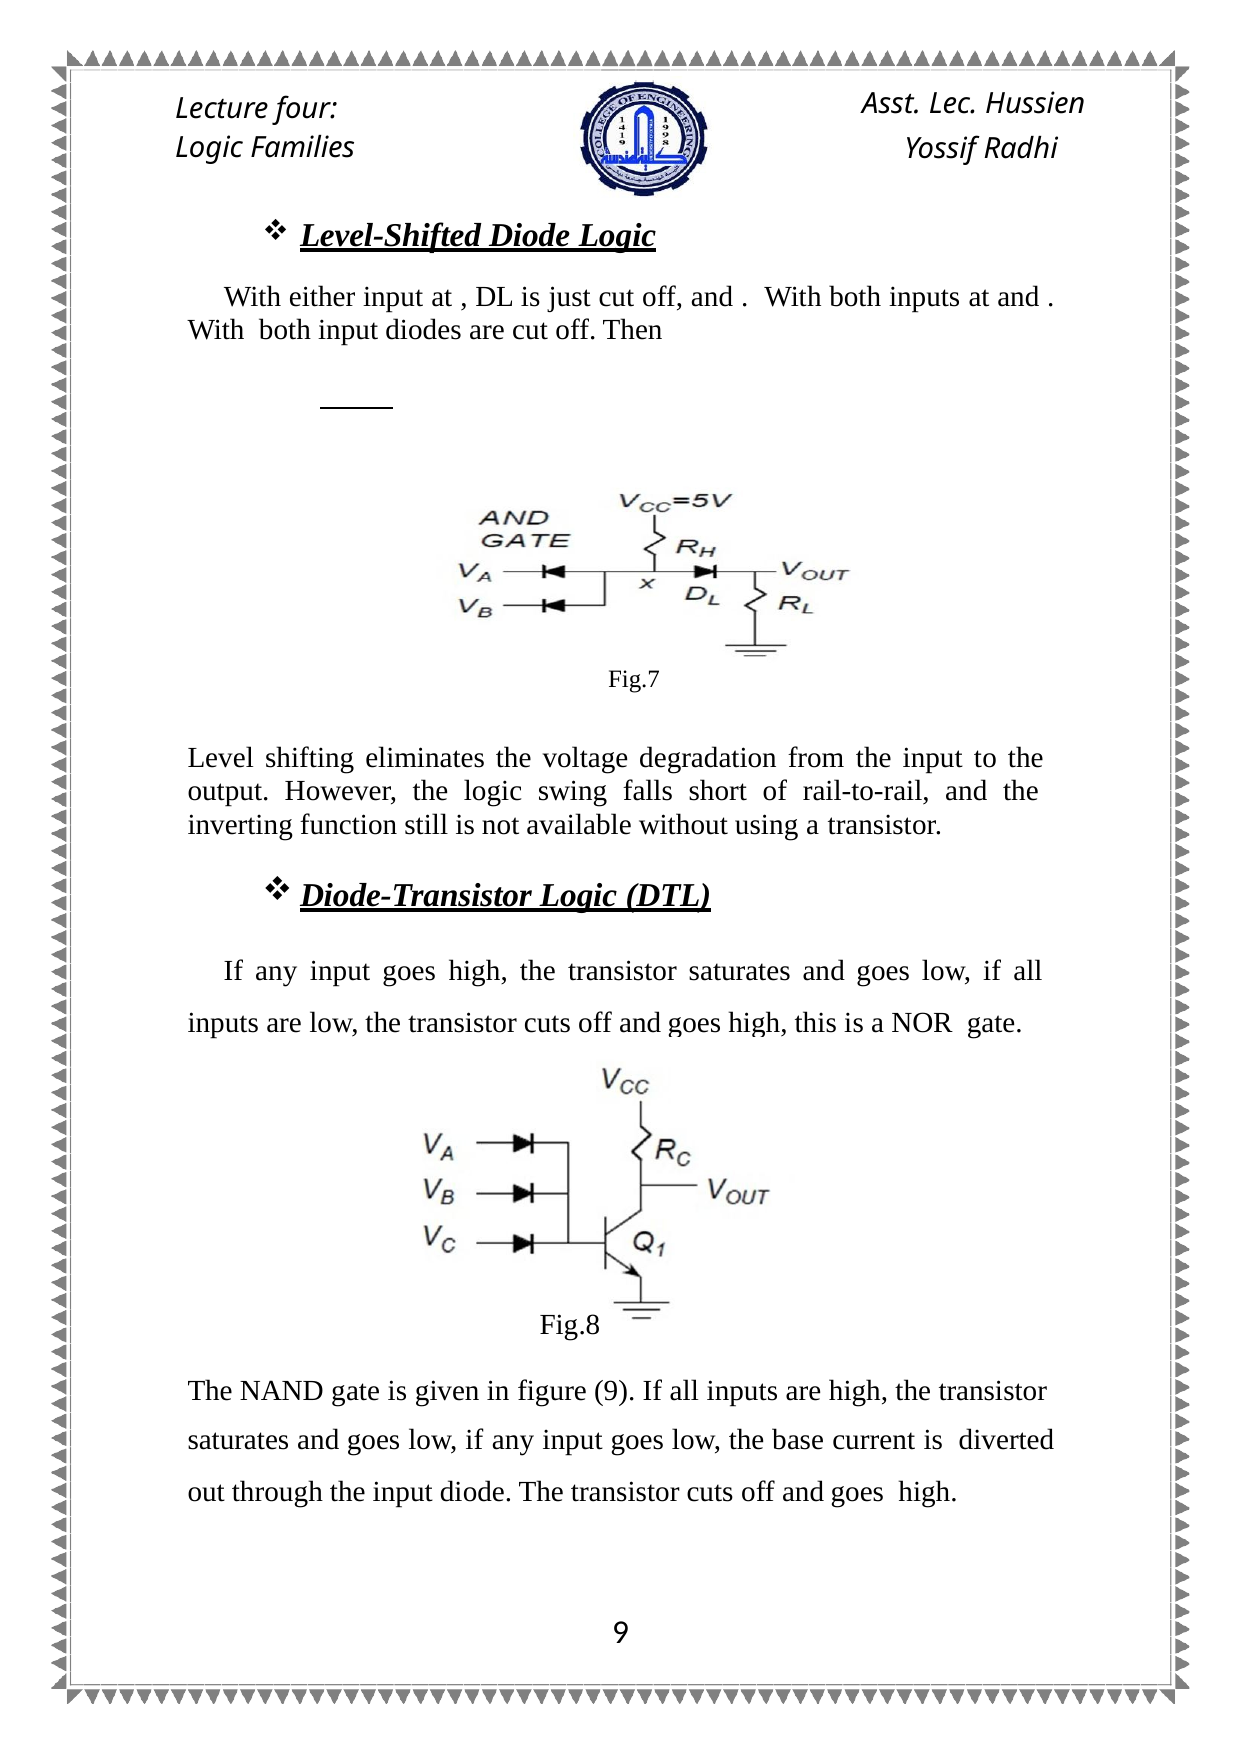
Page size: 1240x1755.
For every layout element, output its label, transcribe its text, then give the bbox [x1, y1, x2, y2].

text_box [51, 49, 1190, 1704]
slide_number 3 [607, 1616, 634, 1755]
